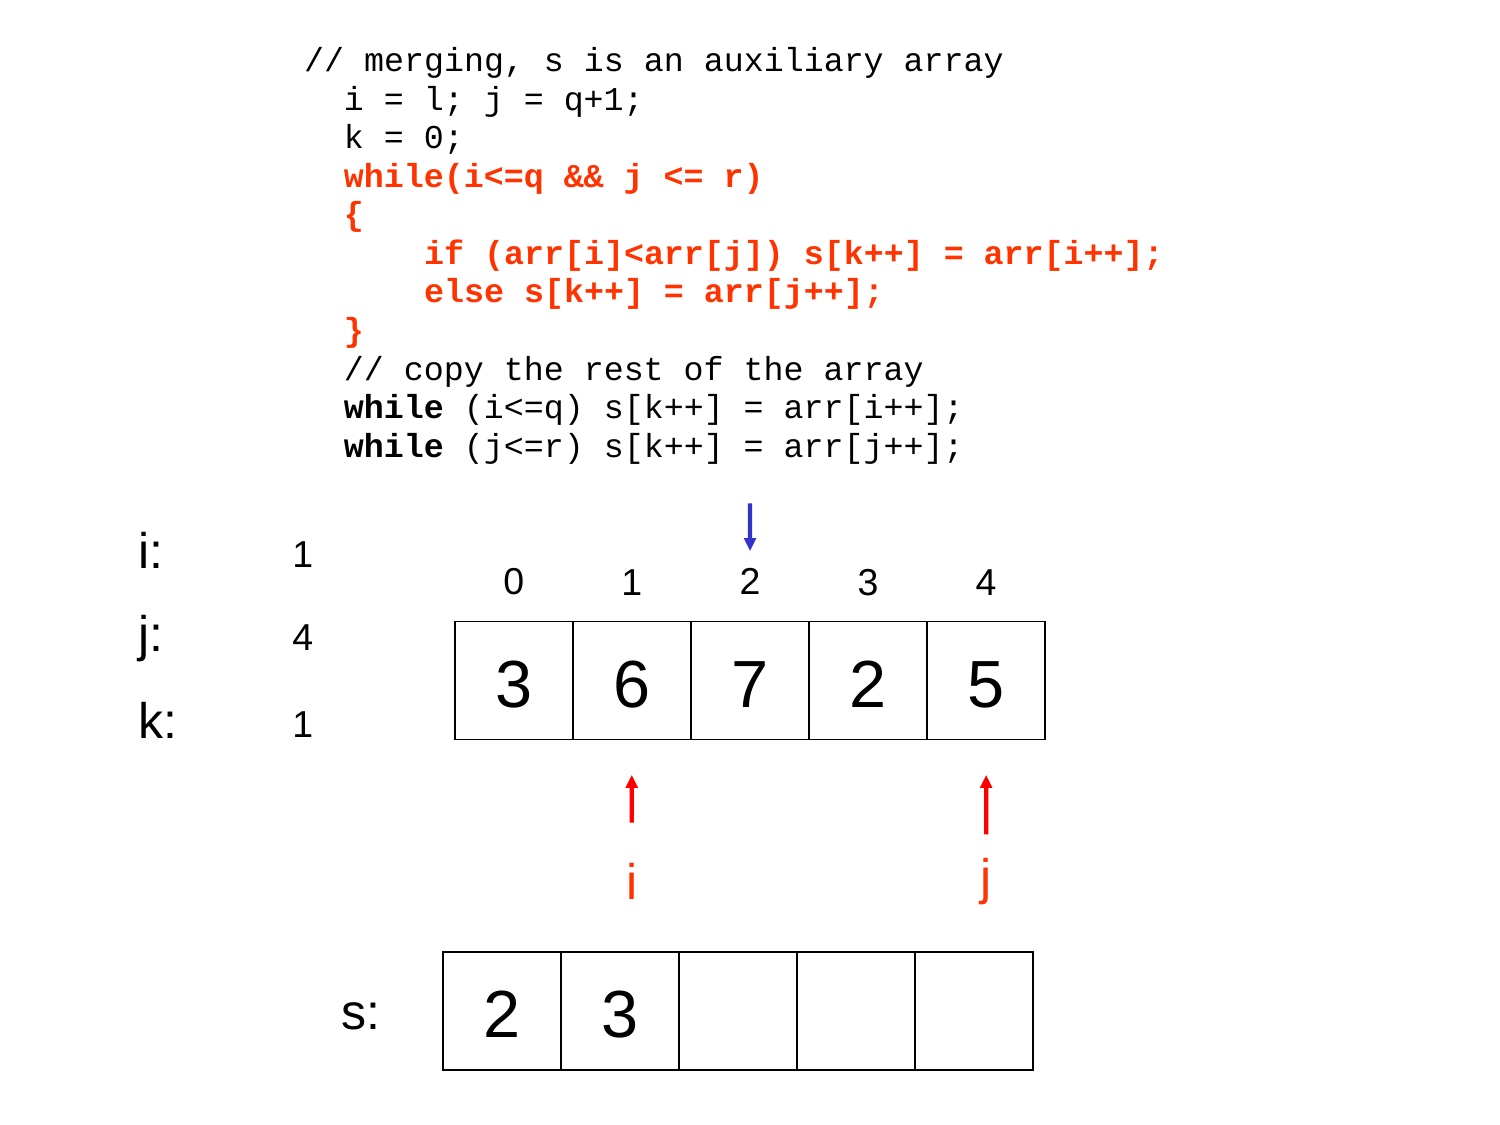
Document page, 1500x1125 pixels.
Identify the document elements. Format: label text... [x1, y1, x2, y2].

text_box 7 [691, 621, 809, 740]
text_box 5 [927, 621, 1046, 740]
text_box i: [123, 511, 290, 586]
text_box [915, 952, 1034, 1071]
text_box 2 [442, 952, 560, 1071]
text_box [797, 952, 915, 1071]
text_box 2 [690, 549, 809, 609]
text_box 4 [927, 550, 1045, 610]
text_box 3 [454, 621, 572, 740]
text_box 3 [560, 952, 679, 1071]
text_box [625, 775, 638, 823]
text_box [743, 503, 757, 551]
text_box 6 [572, 621, 691, 740]
text_box 4 [277, 605, 325, 666]
text_box [980, 775, 993, 835]
text_box [679, 952, 797, 1071]
text_box 0 [454, 549, 573, 609]
text_box s: [230, 971, 396, 1047]
text_box 2 [809, 621, 927, 740]
text_box // merging, s is an auxiliary array i = l; j = q+1; k = 0; while(i<=q && j <= r) { if (arr[i]<arr[j]) s[k++] = arr[i++]; else s[k++] = arr[j++]; } // copy the rest of the array while (i<=q) s[k++] = arr[i++]; while (j<=r) s[k++] = arr[j++]; [289, 38, 1453, 471]
text_box 3 [809, 550, 927, 610]
text_box k: [123, 680, 290, 756]
text_box 1 [277, 692, 337, 753]
text_box 1 [572, 550, 691, 610]
text_box 1 [277, 523, 325, 583]
text_box i [596, 841, 668, 917]
text_box j: [123, 593, 290, 669]
text_box j [950, 837, 1022, 913]
